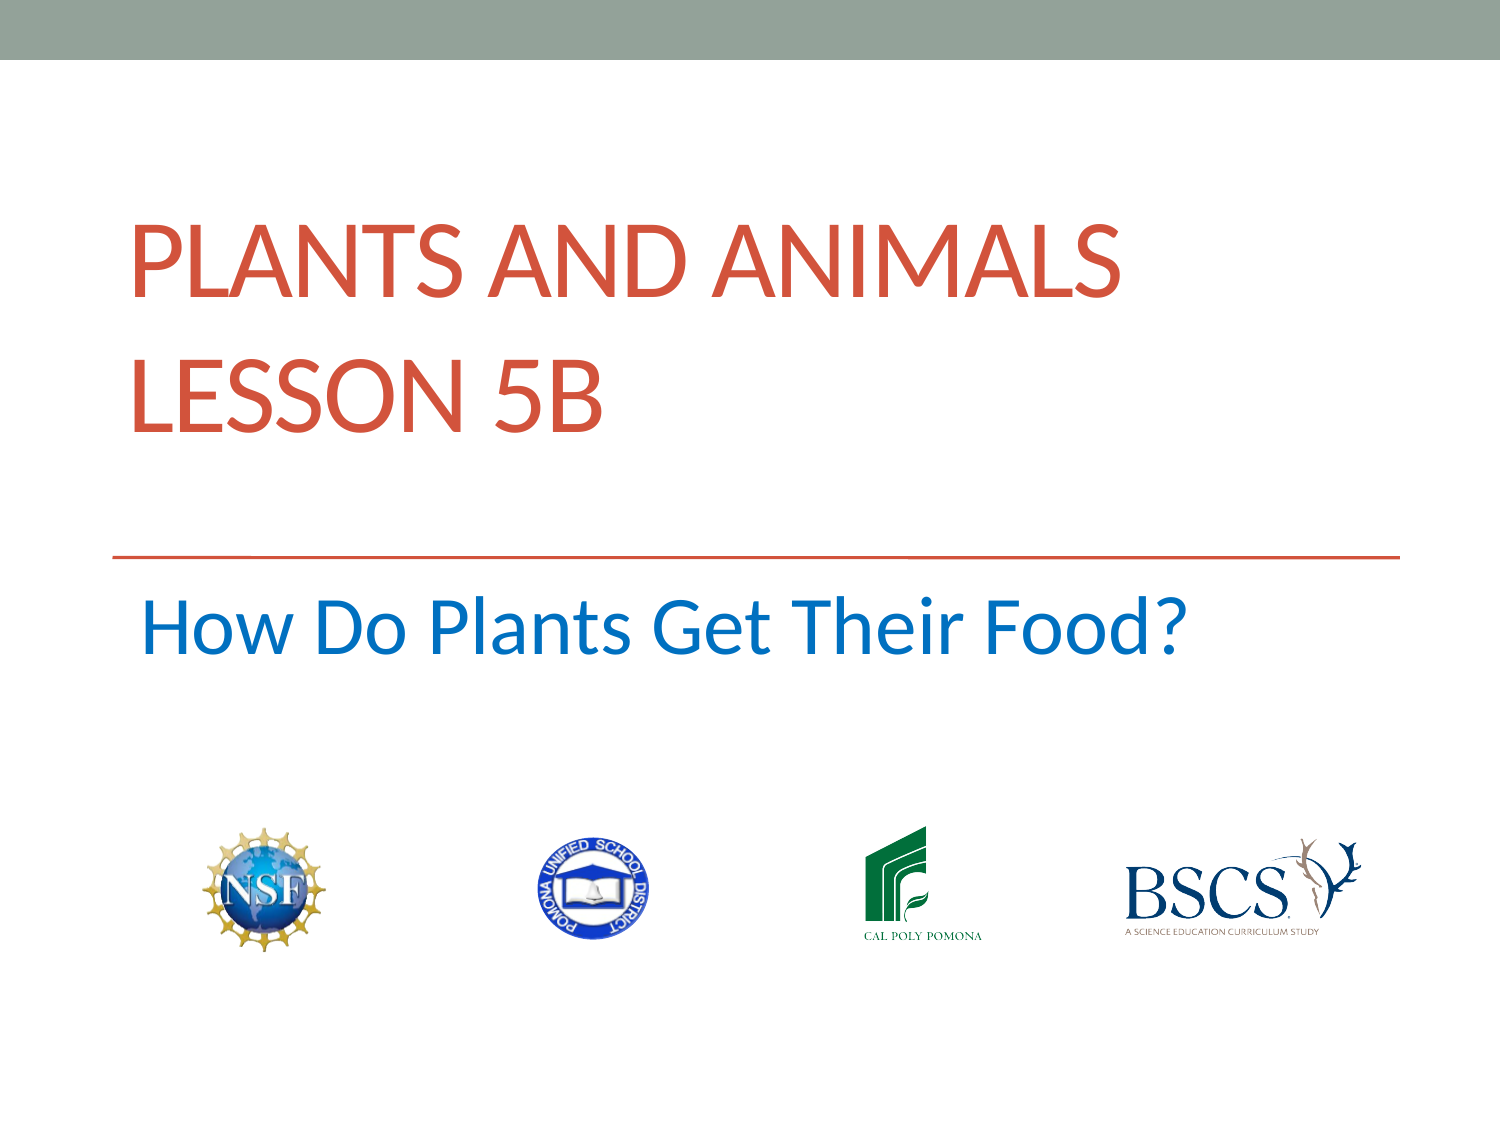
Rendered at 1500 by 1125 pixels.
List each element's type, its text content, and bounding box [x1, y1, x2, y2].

picture [537, 837, 650, 940]
picture [1124, 837, 1362, 935]
picture [862, 824, 984, 942]
picture [199, 824, 330, 955]
title Plants and Animals Lesson 5b [112, 174, 1400, 463]
subtitle How Do Plants Get Their Food? [125, 575, 1425, 875]
